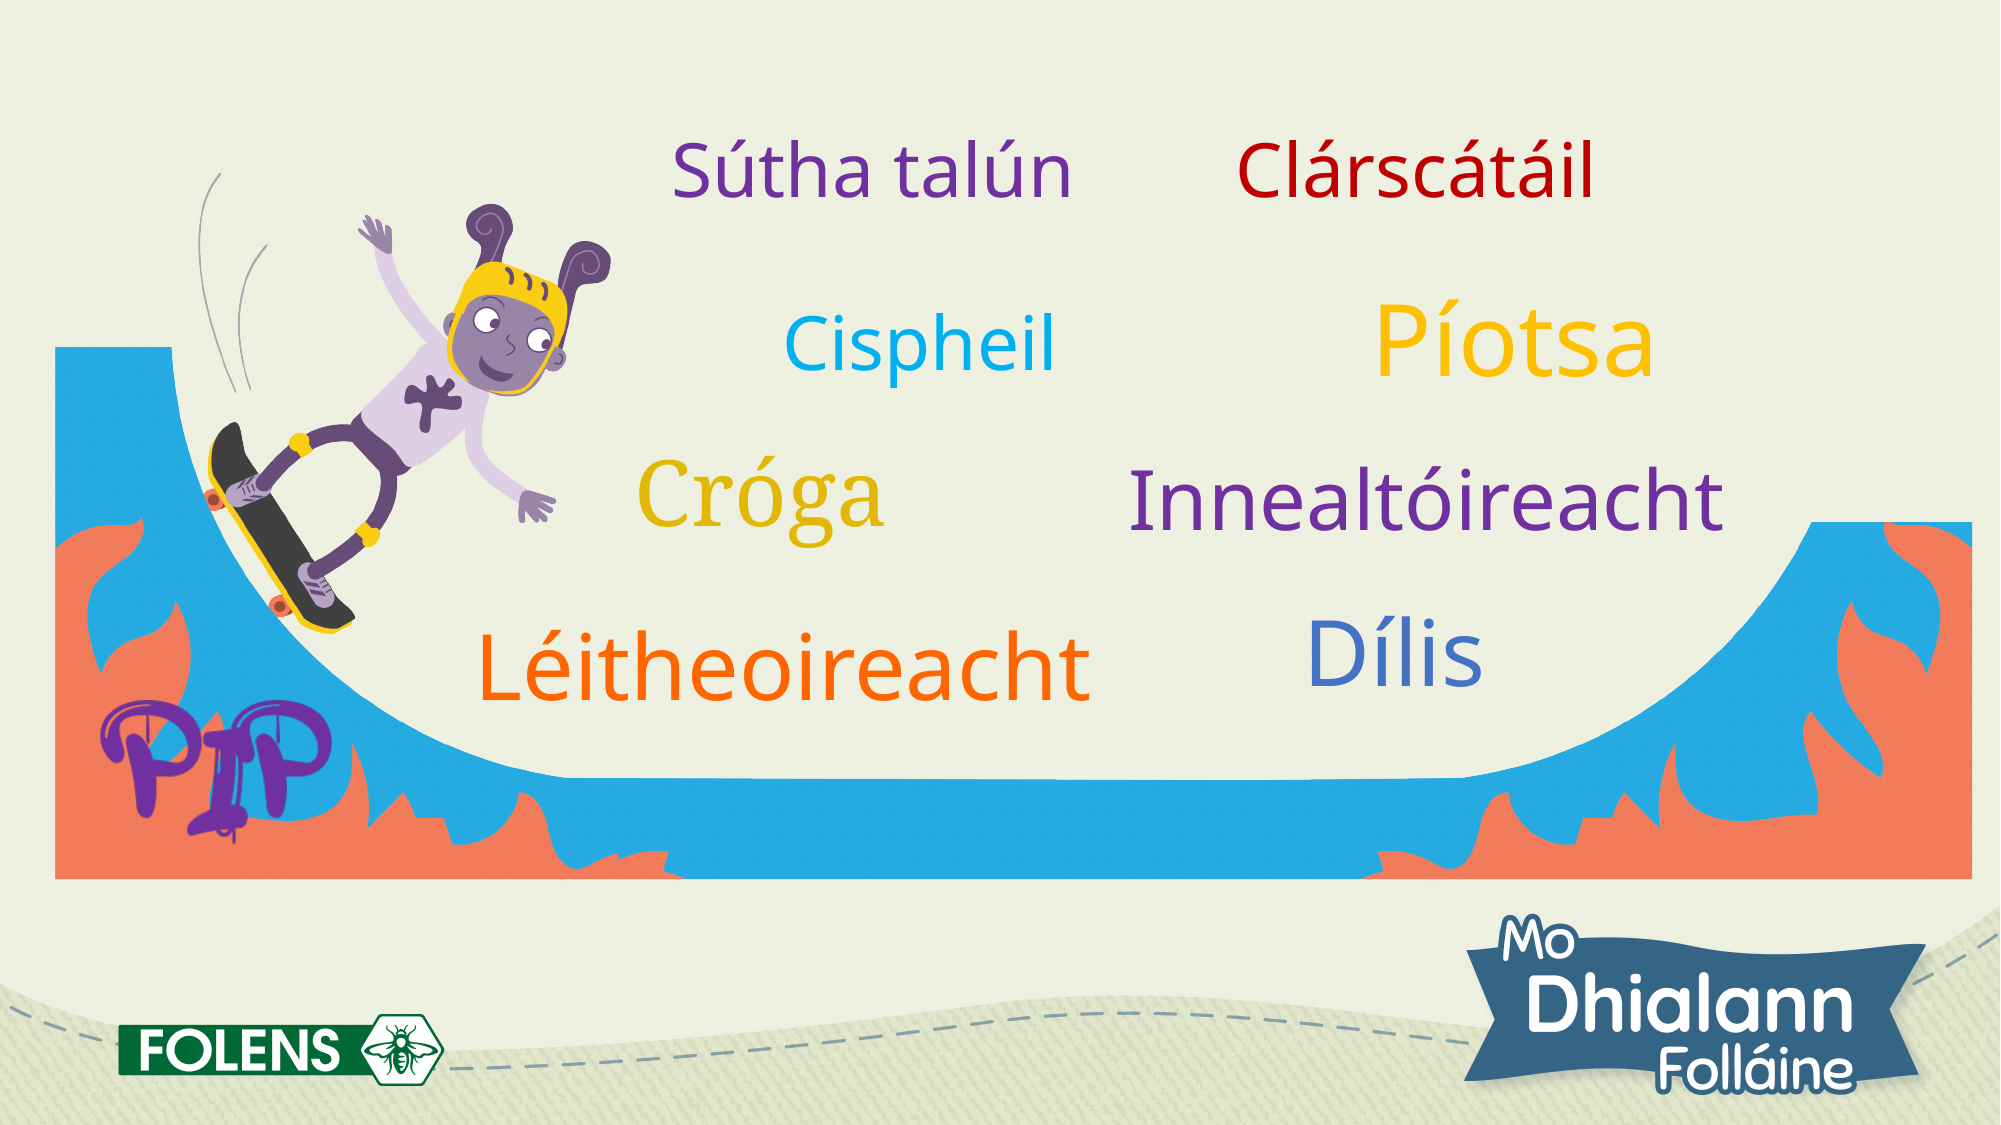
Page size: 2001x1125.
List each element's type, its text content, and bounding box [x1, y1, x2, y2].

text_box Cispheil [767, 287, 1093, 393]
text_box Innealtóireacht [1114, 440, 1749, 522]
text_box Sútha talún [656, 115, 1109, 220]
text_box Píotsa [1357, 269, 1700, 404]
text_box Clárscátáil [1221, 115, 1621, 220]
picture [0, 0, 2001, 1125]
text_box Cróga [621, 406, 1027, 522]
